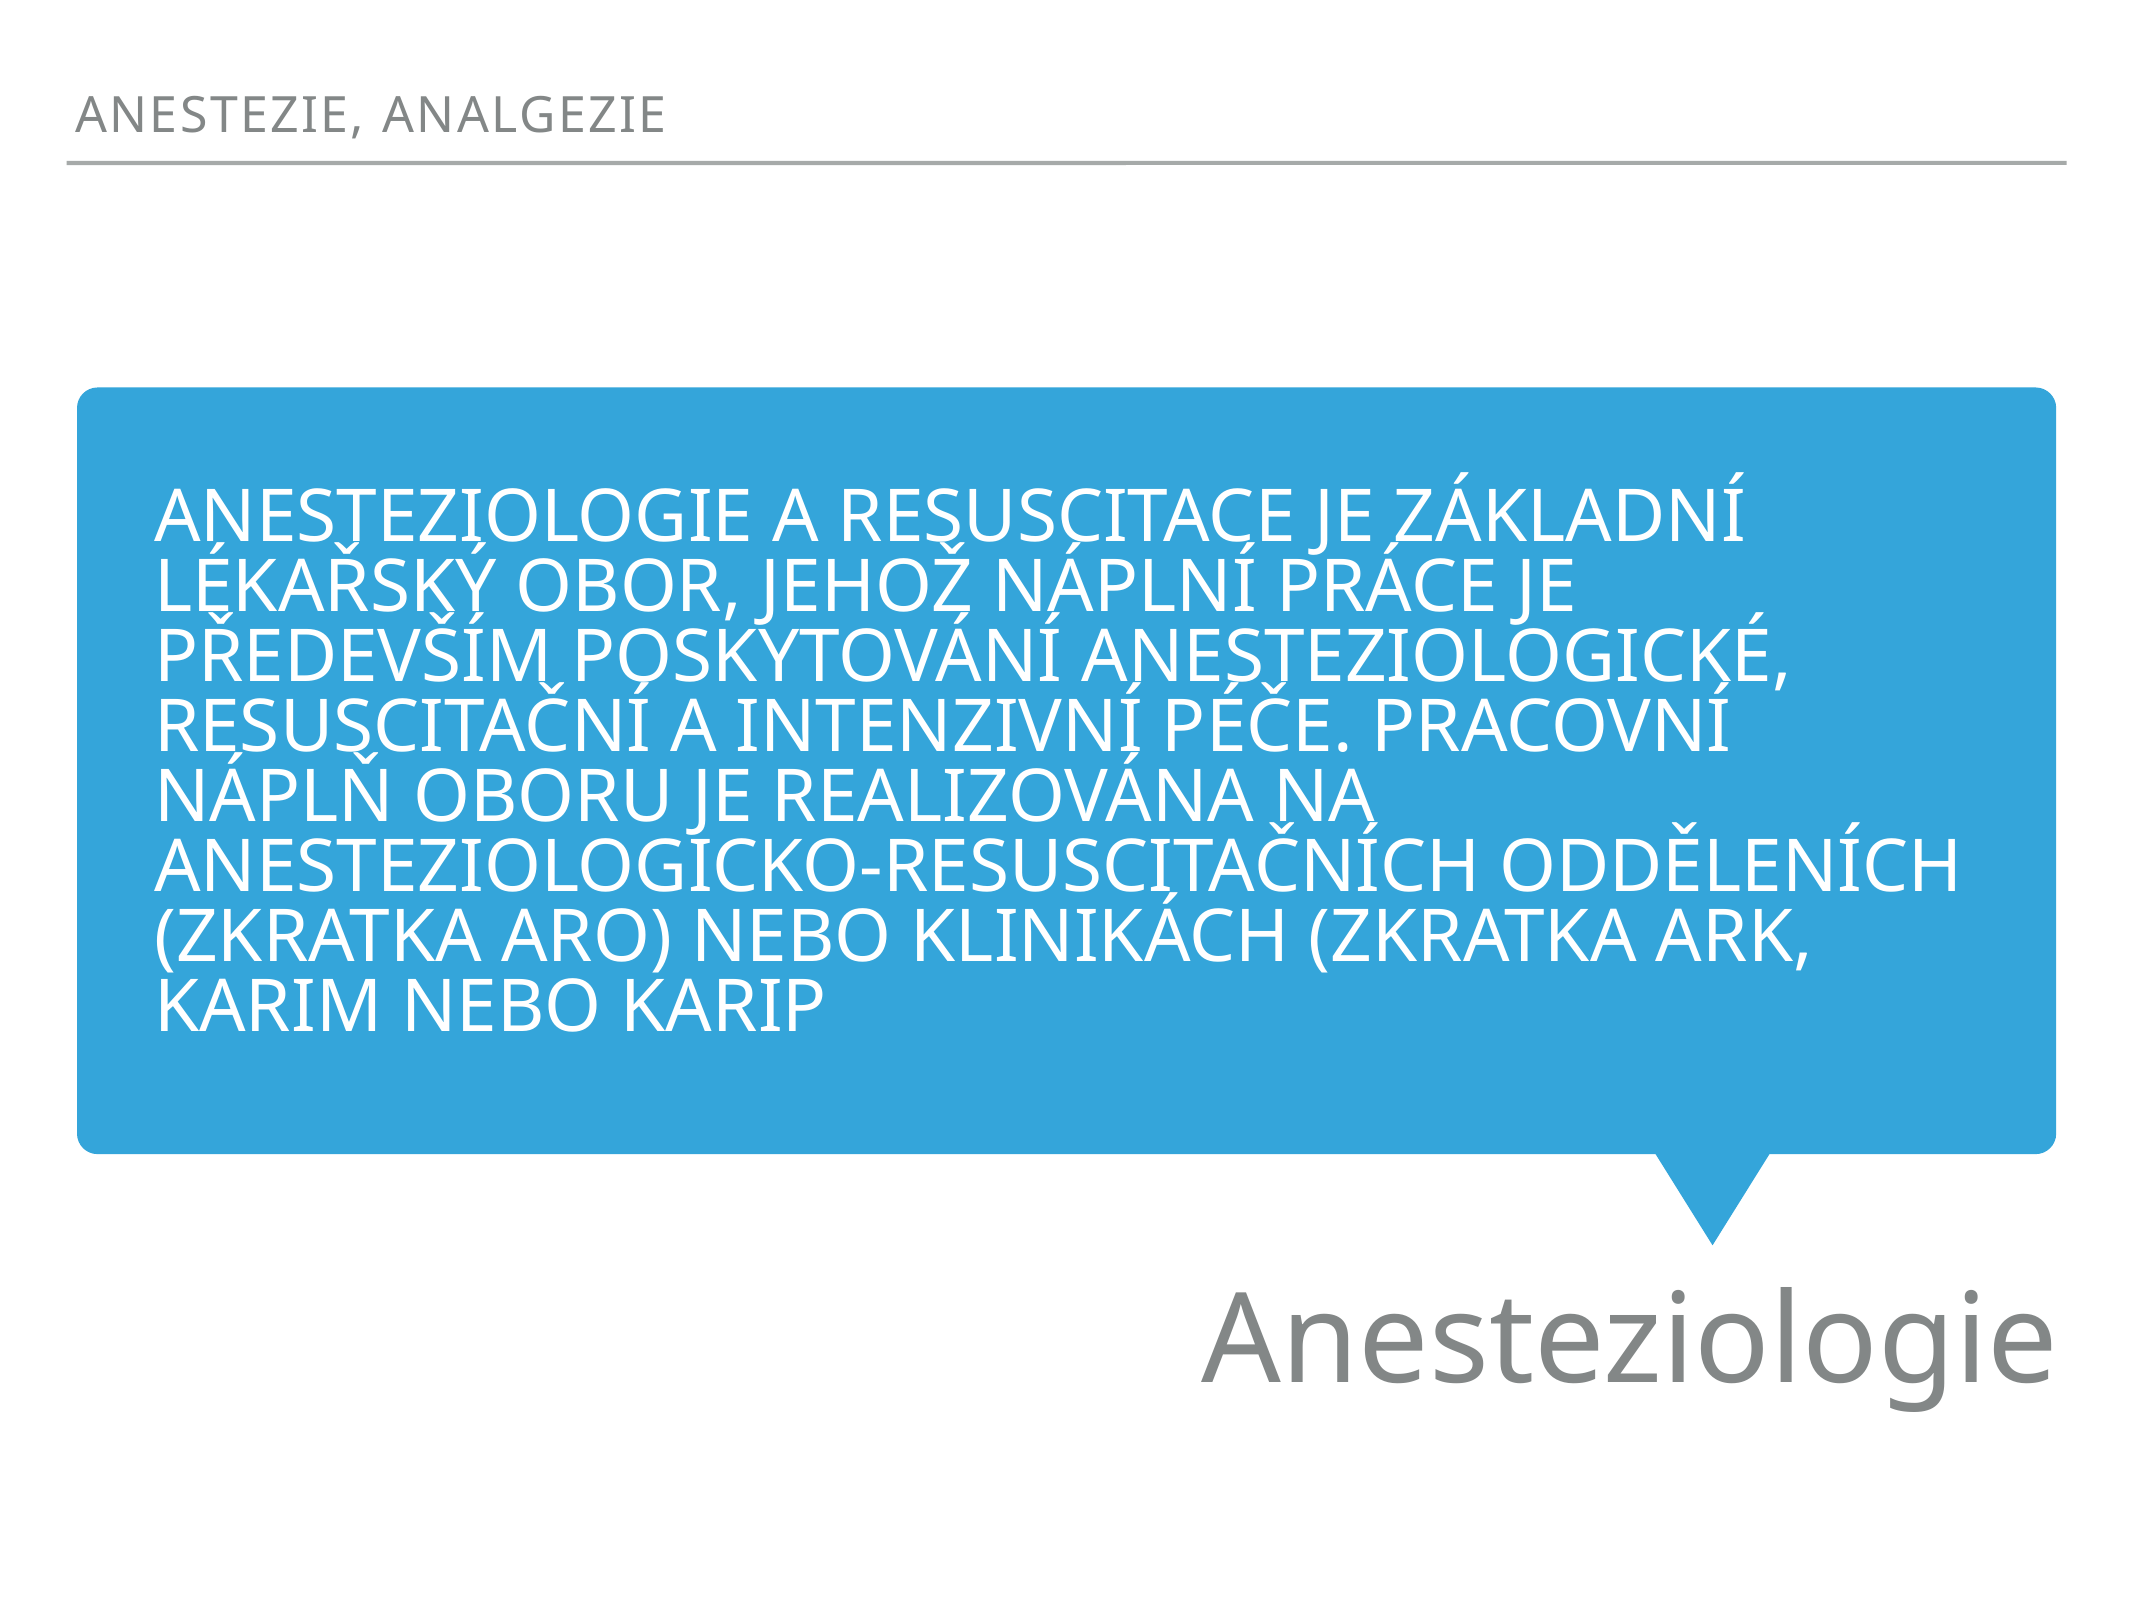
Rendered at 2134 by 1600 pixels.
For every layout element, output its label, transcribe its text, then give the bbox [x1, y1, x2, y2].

list Anesteziologie [66, 1277, 2068, 1441]
list Anesteziologie a resuscitace je základní lékařský obor, jehož náplní práce je především poskytování anesteziologické, resuscitační a intenzivní péče. Pracovní náplň oboru je realizována na anesteziologicko-resuscitačních odděleních (zkratka ARO) nebo klinikách (zkratka ARK, KARIM nebo KARIP [145, 476, 1988, 990]
list anestezie, analgezie [66, 74, 1901, 151]
